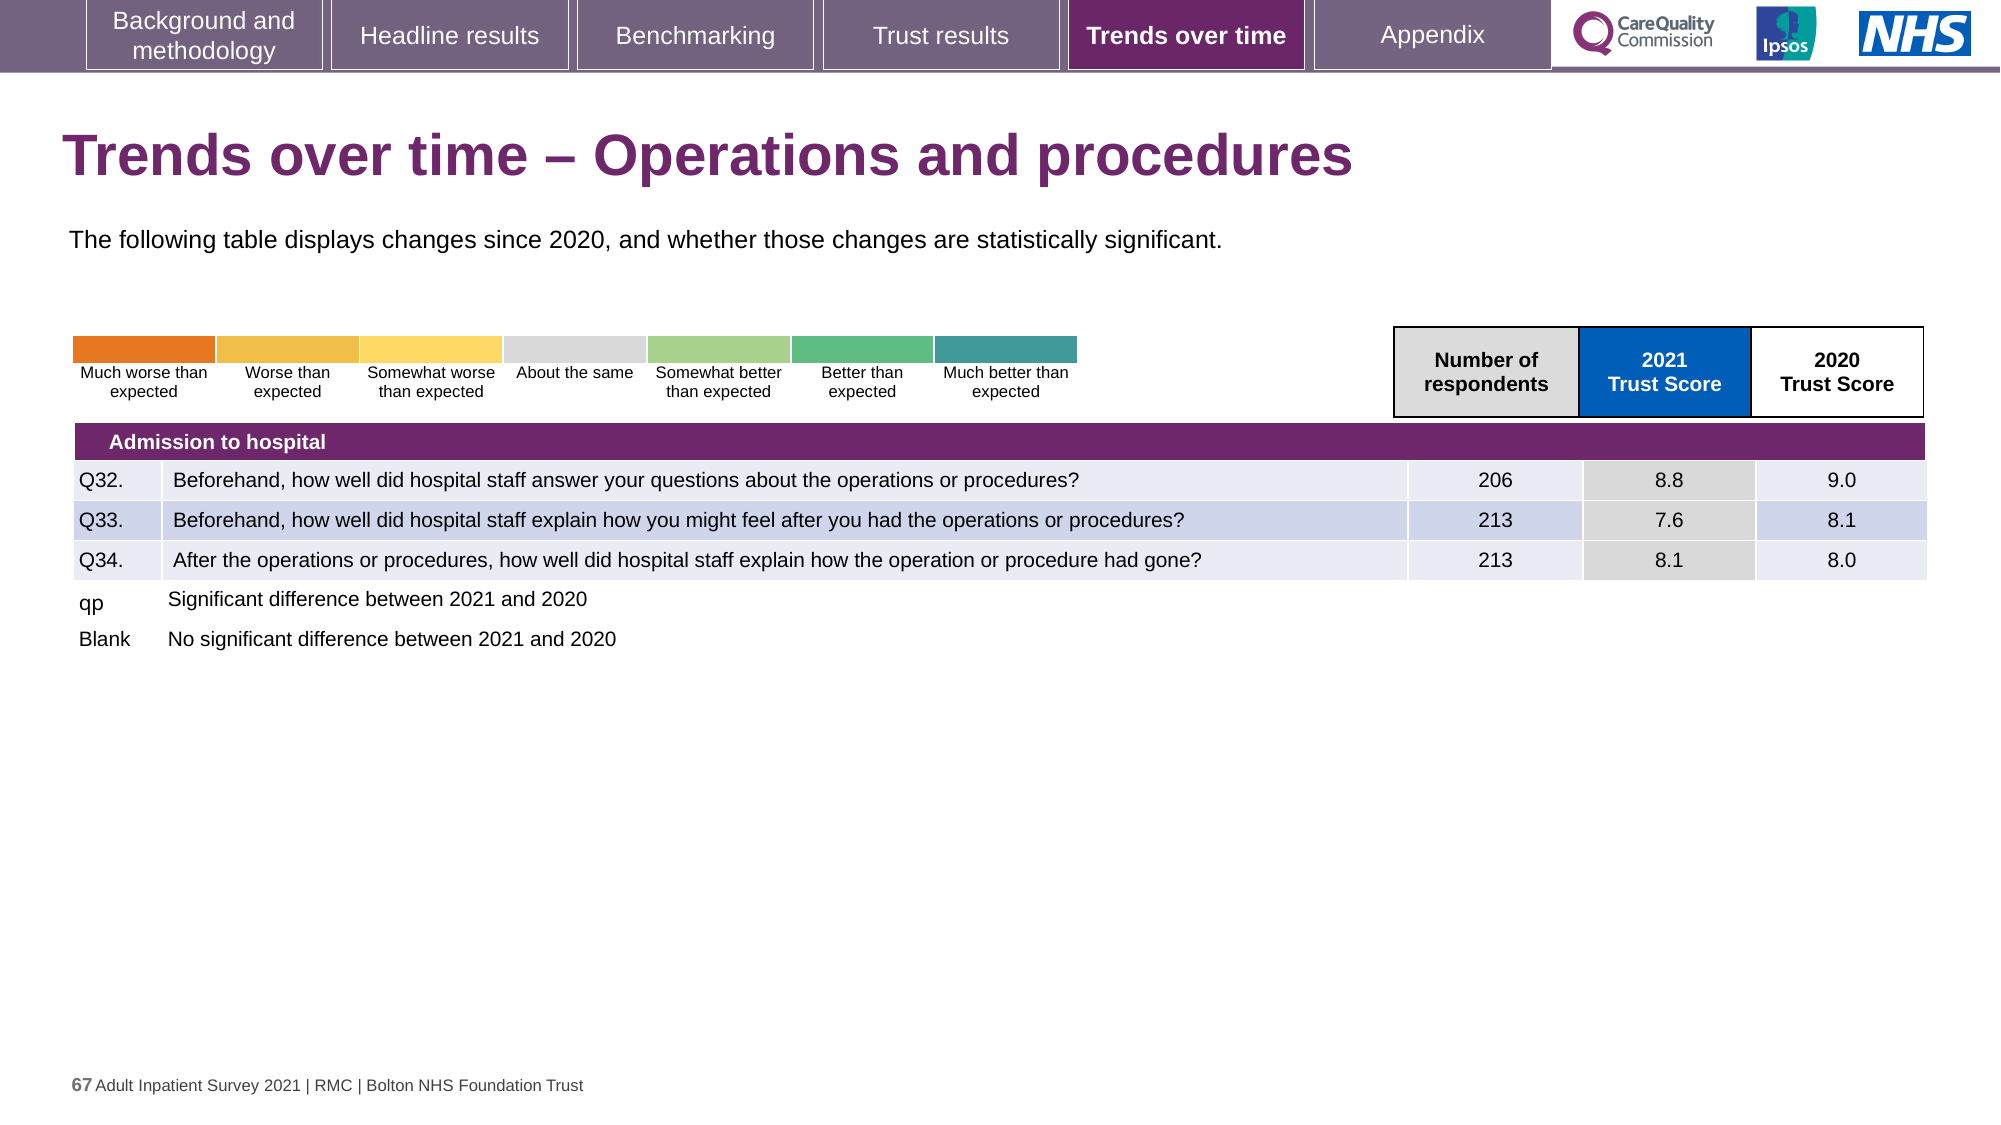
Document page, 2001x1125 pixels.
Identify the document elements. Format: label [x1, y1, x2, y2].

table_header [1580, 328, 1750, 416]
table_cell [163, 541, 1407, 580]
table_cell [73, 621, 1928, 661]
table_header [1584, 461, 1755, 500]
chart [0, 0, 334, 84]
title [62, 81, 1936, 189]
picture [1859, 11, 1971, 56]
table_cell [74, 541, 161, 580]
table_header [1395, 328, 1578, 416]
table_cell [1584, 501, 1755, 540]
table_cell [1584, 541, 1755, 580]
table_header [1757, 461, 1927, 500]
picture [1573, 11, 1715, 56]
table_cell [163, 501, 1407, 540]
table_cell [73, 581, 1928, 620]
table_header [1409, 461, 1582, 500]
table_cell [1757, 541, 1927, 580]
table_cell [74, 501, 161, 540]
slide_number [71, 1035, 122, 1095]
picture [1756, 6, 1817, 61]
table_cell [1409, 501, 1582, 540]
table_cell [1409, 541, 1582, 580]
text_box [68, 223, 1901, 254]
table_header [1752, 328, 1923, 416]
table_header [163, 461, 1407, 500]
table_cell [1757, 501, 1927, 540]
table_header [68, 327, 1393, 417]
table_header [74, 461, 161, 500]
table_header [75, 423, 1925, 460]
